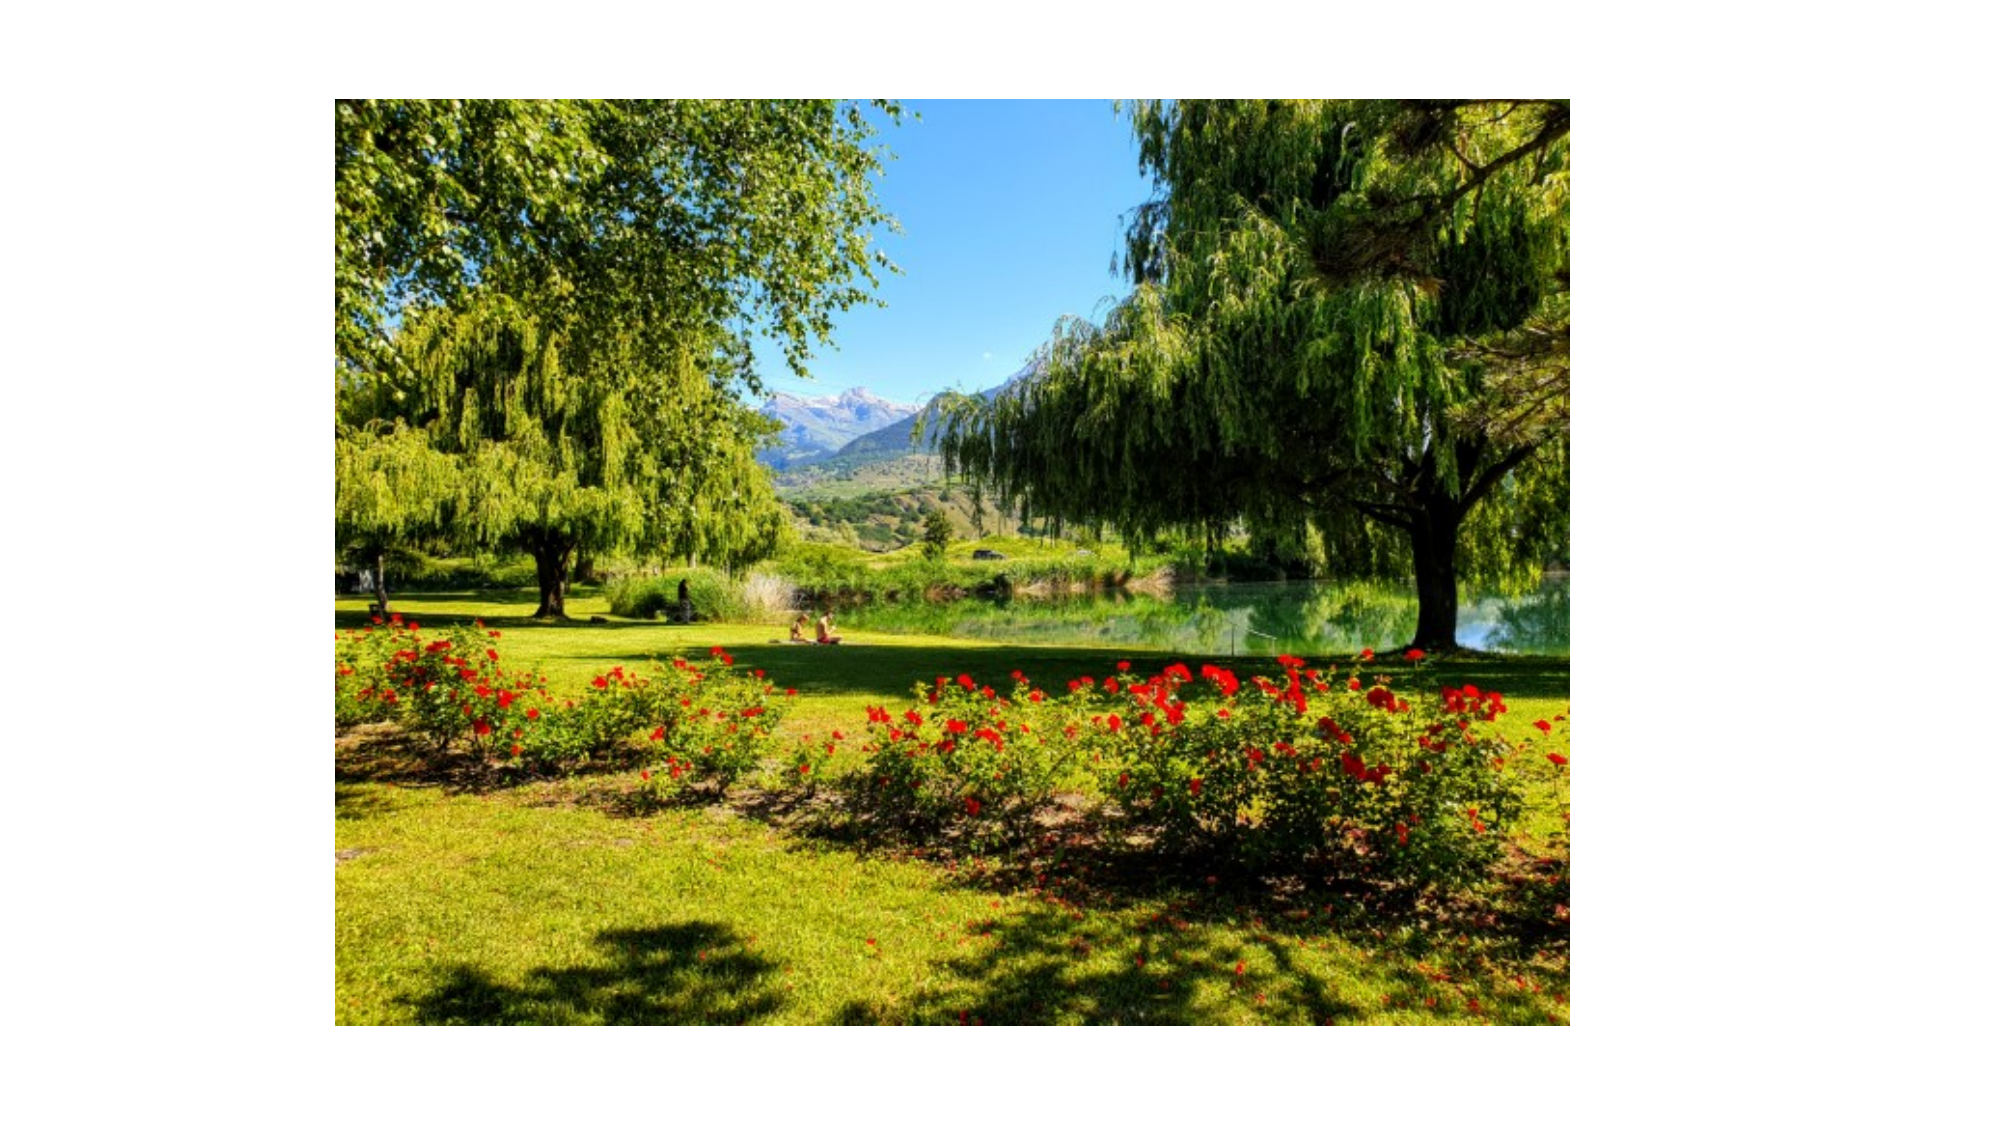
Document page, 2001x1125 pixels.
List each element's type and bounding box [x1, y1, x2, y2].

picture [335, 99, 1570, 1026]
